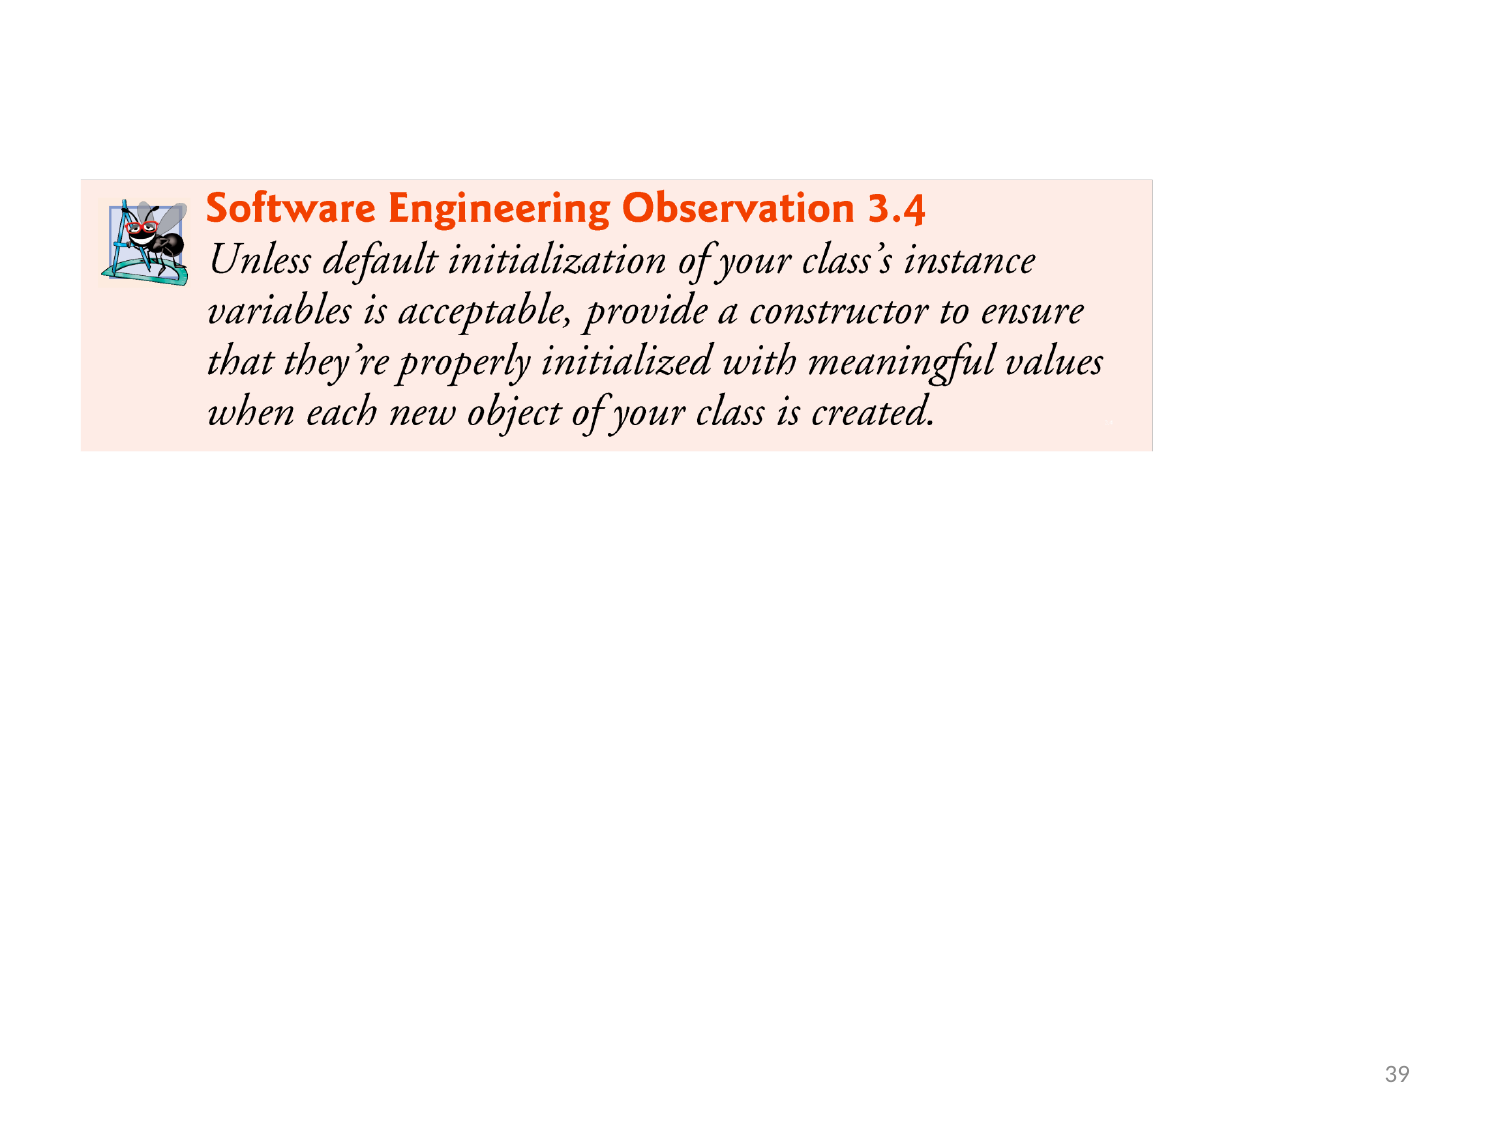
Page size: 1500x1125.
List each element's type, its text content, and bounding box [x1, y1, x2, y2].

slide_number 39 [1074, 1045, 1425, 1103]
picture [0, 126, 1500, 1038]
